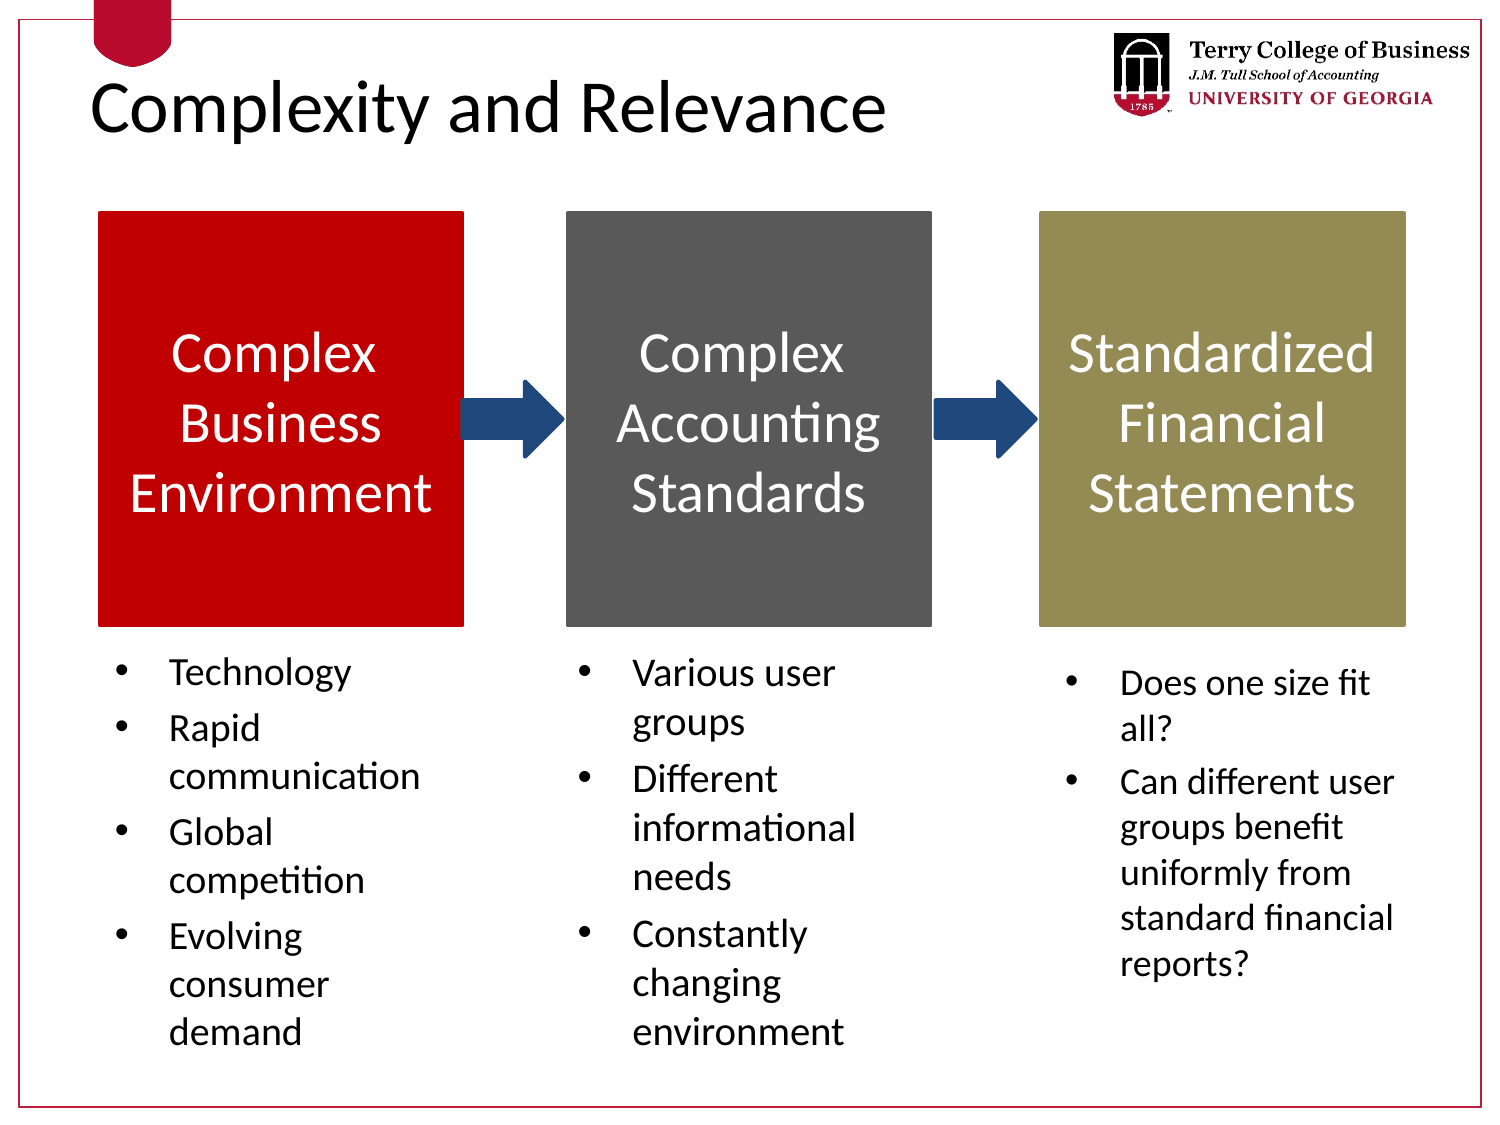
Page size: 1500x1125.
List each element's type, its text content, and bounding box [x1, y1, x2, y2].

text_box Various user groups Different informational needs Constantly changing environment [562, 637, 925, 1063]
text_box Does one size fit all? Can different user groups benefit uniformly from standard financial reports? [1049, 650, 1413, 1075]
list Technology Rapid communication Global competition Evolving consumer demand [99, 637, 463, 1063]
text_box Complex Accounting Standards [566, 211, 932, 627]
text_box Standardized Financial Statements [1039, 211, 1406, 627]
text_box Complex Business Environment [98, 211, 464, 627]
text_box [933, 379, 1038, 459]
picture [1111, 30, 1470, 119]
title Complexity and Relevance [75, 45, 1113, 161]
text_box [460, 379, 565, 459]
